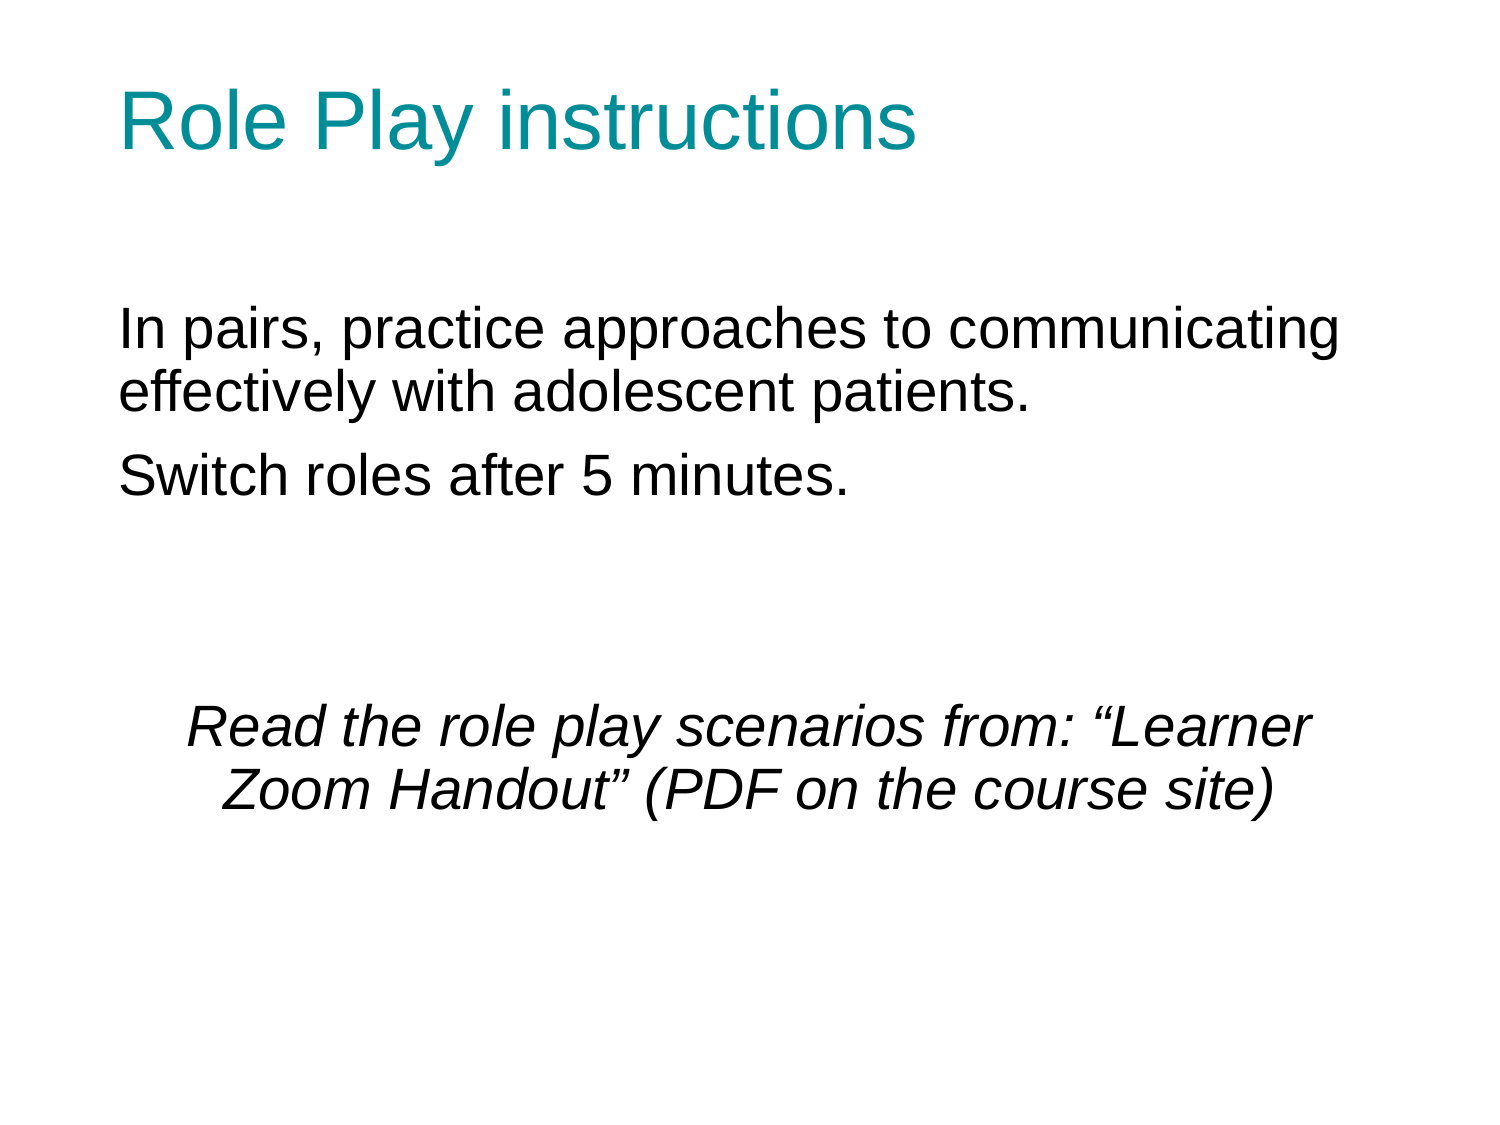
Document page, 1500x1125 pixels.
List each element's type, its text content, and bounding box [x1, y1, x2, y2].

title Role Play instructions [103, 59, 1397, 186]
list In pairs, practice approaches to communicating effectively with adolescent patients. Switch roles after 5 minutes. Read the role play scenarios from: “Learner Zoom Handout” (PDF on the course site) [103, 290, 1397, 918]
